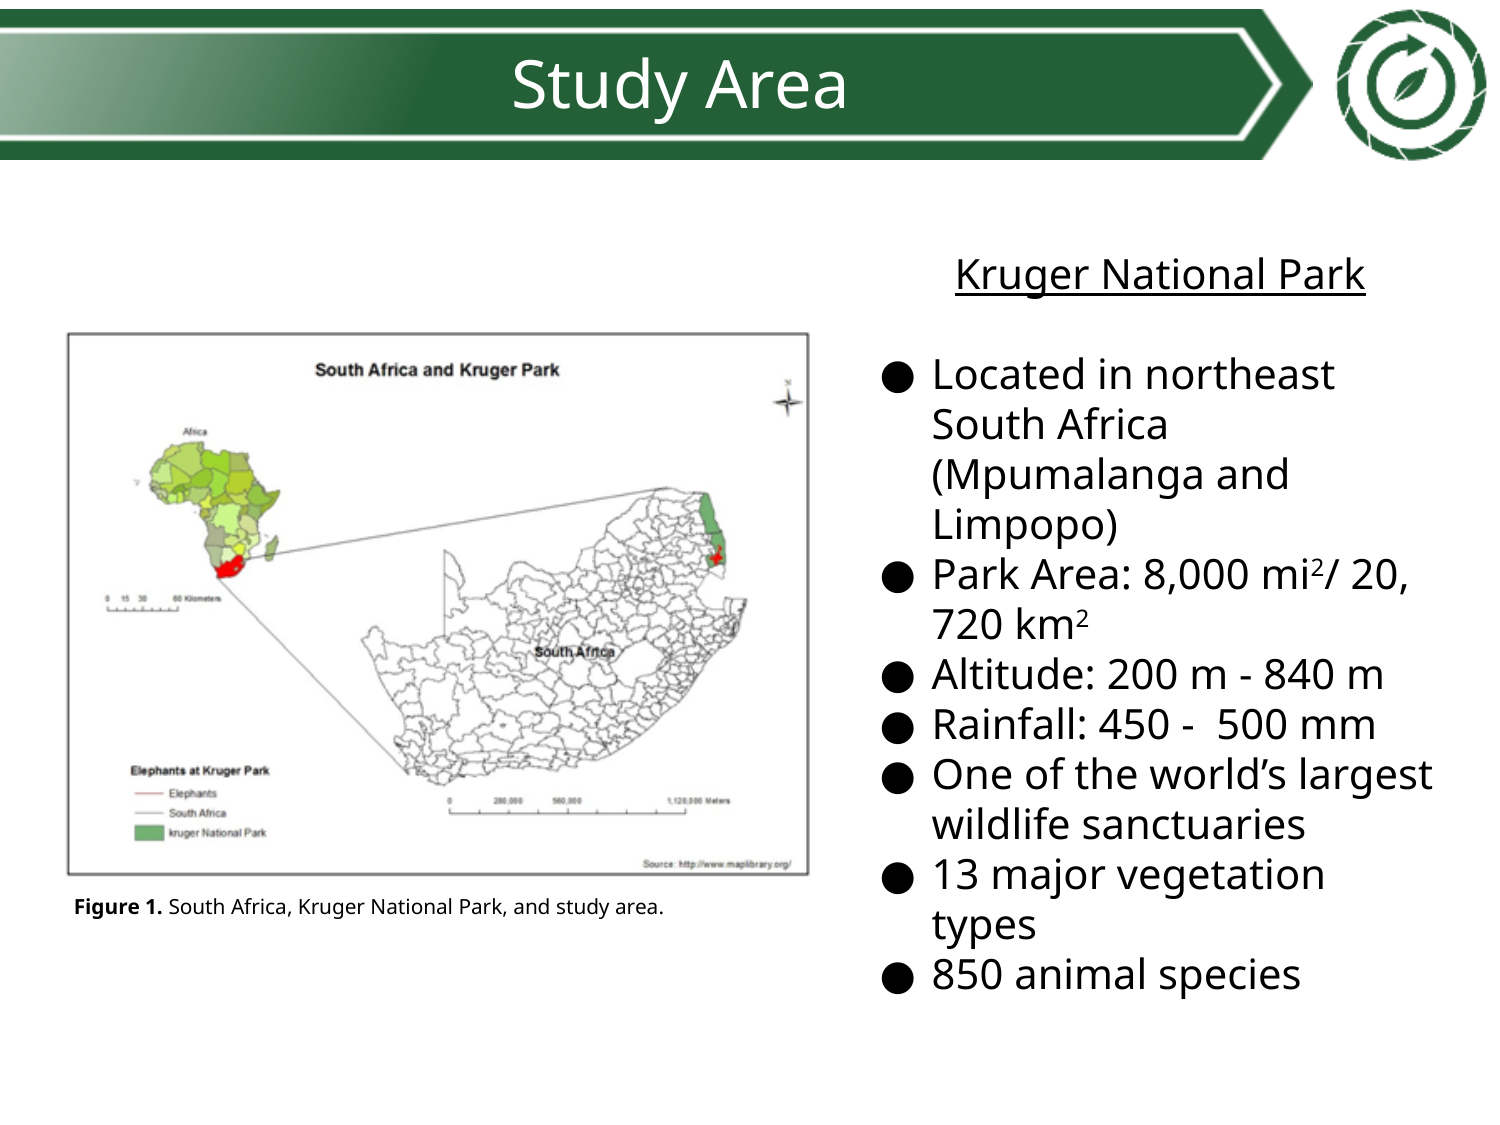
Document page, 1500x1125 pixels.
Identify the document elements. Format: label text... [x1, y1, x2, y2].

picture [0, 9, 1313, 160]
picture [1325, 0, 1496, 172]
text_box Kruger National Park Located in northeast South Africa (Mpumalanga and Limpopo) Park Area: 8,000 mi2/ 20, 720 km2 Altitude: 200 m - 840 m Rainfall: 450 - 500 mm One of the world’s largest wildlife sanctuaries 13 major vegetation types 850 animal species [841, 232, 1457, 993]
list Figure 1. South Africa, Kruger National Park, and study area. [58, 890, 726, 941]
picture [58, 326, 815, 883]
title Study Area [103, 40, 1258, 134]
